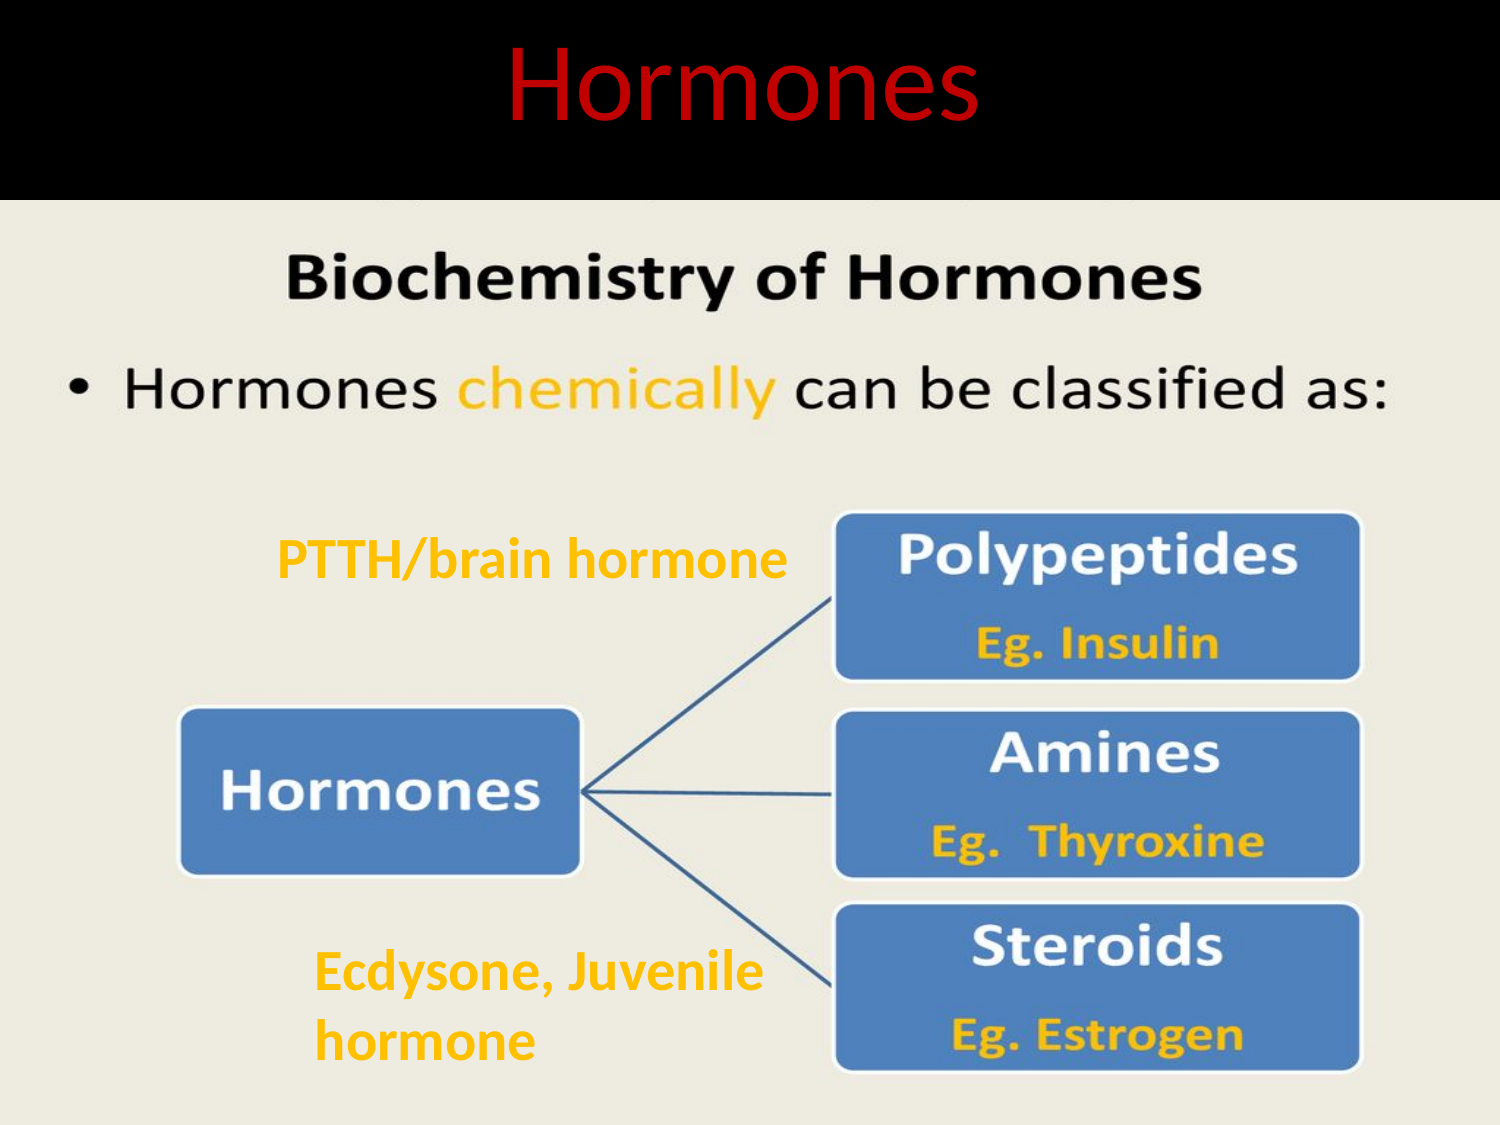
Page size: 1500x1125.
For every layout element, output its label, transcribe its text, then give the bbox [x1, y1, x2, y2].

picture [0, 199, 1500, 1125]
title Hormones [75, 0, 1413, 150]
